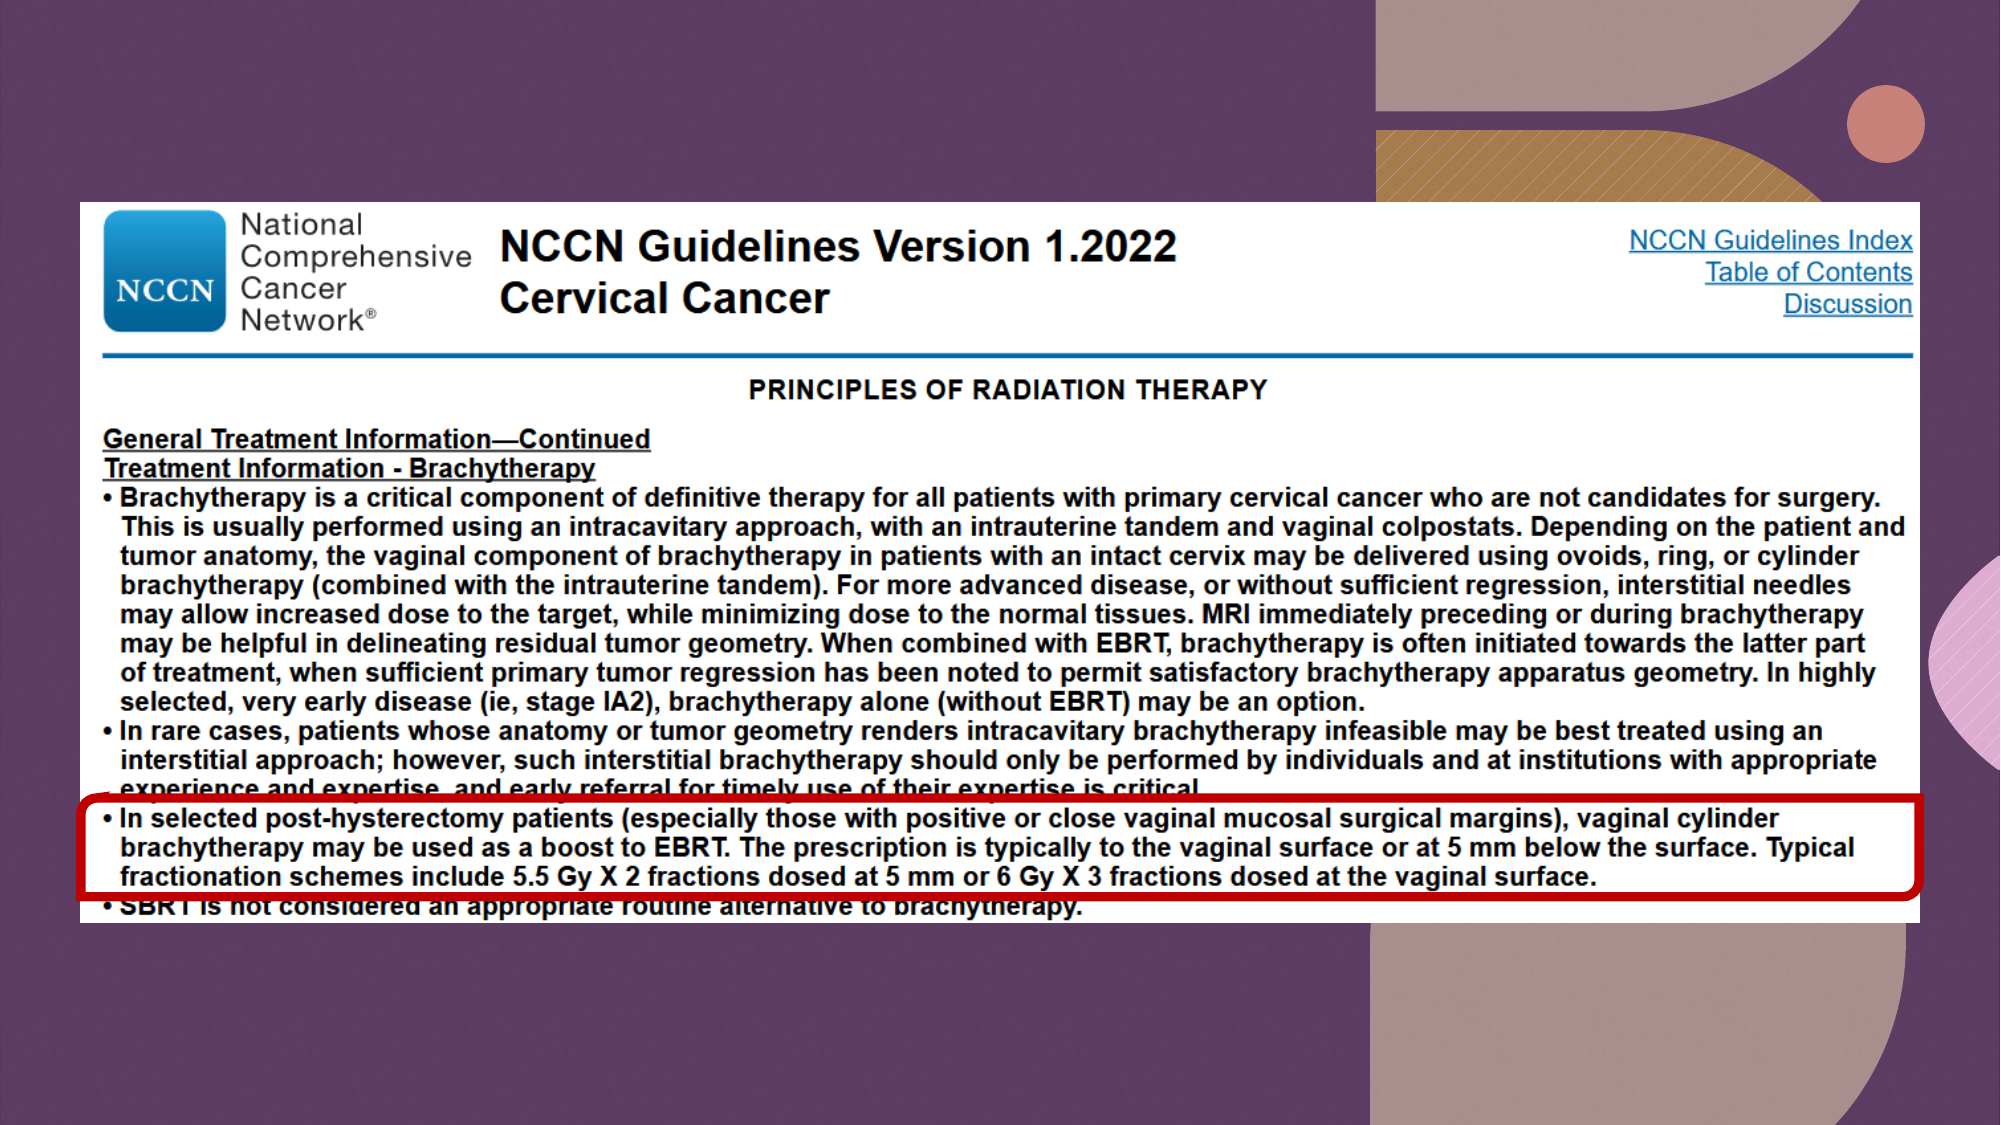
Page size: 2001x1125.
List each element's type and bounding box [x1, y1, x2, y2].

picture [80, 202, 1920, 923]
